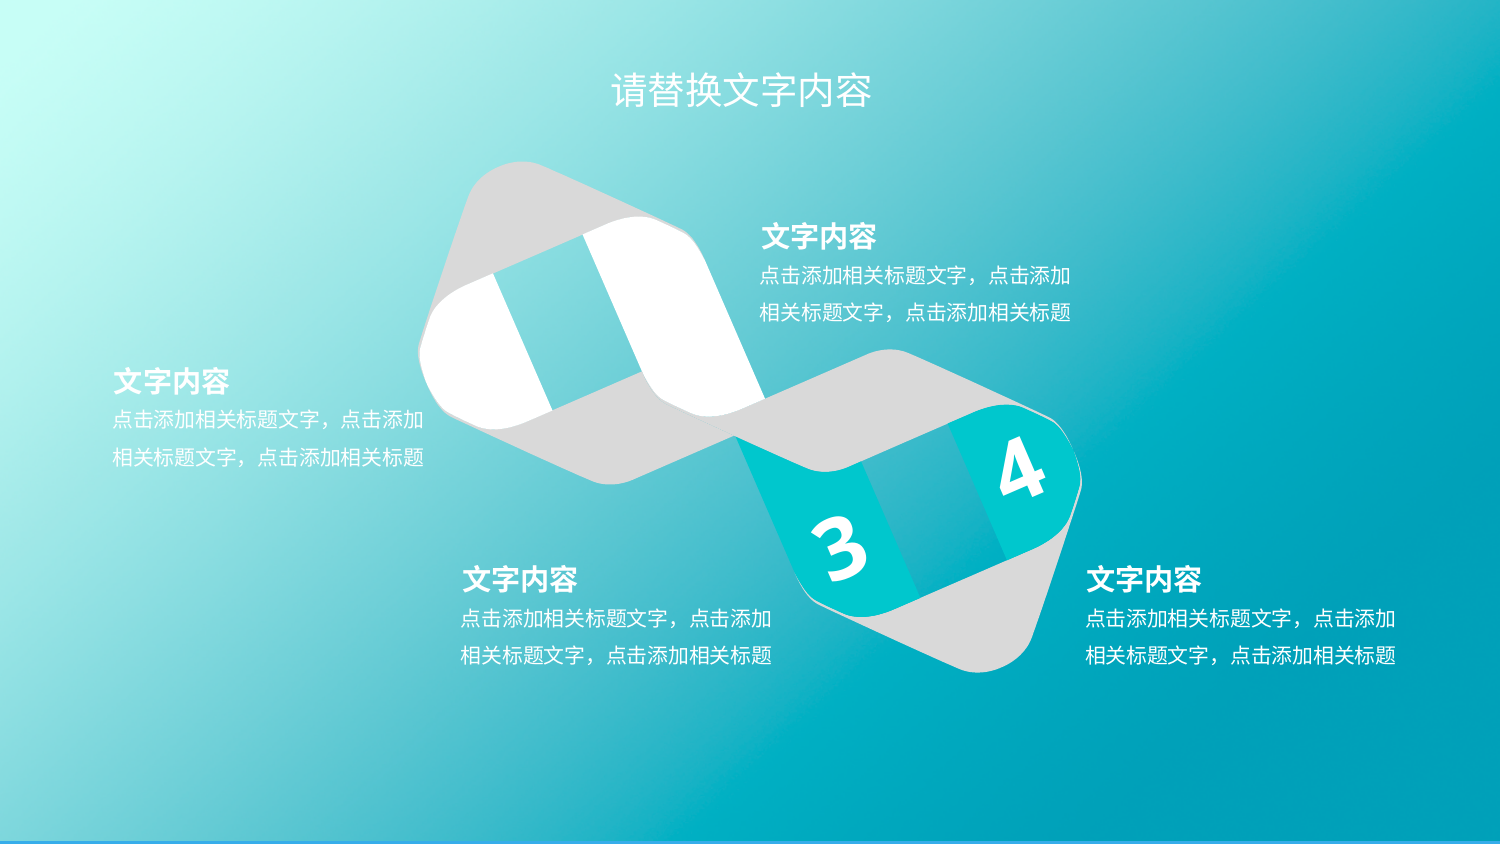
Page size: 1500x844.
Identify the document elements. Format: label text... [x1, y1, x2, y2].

text_box 点击添加相关标题文字，点击添加相关标题文字，点击添加相关标题 [102, 404, 379, 475]
picture [0, 0, 1500, 841]
text_box 文字内容 [1121, 548, 1359, 603]
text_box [379, 159, 1121, 675]
text_box 请替换文字内容 [595, 59, 888, 120]
text_box 点击添加相关标题文字，点击添加相关标题文字，点击添加相关标题 [1121, 587, 1409, 673]
text_box 文字内容 [102, 350, 379, 404]
